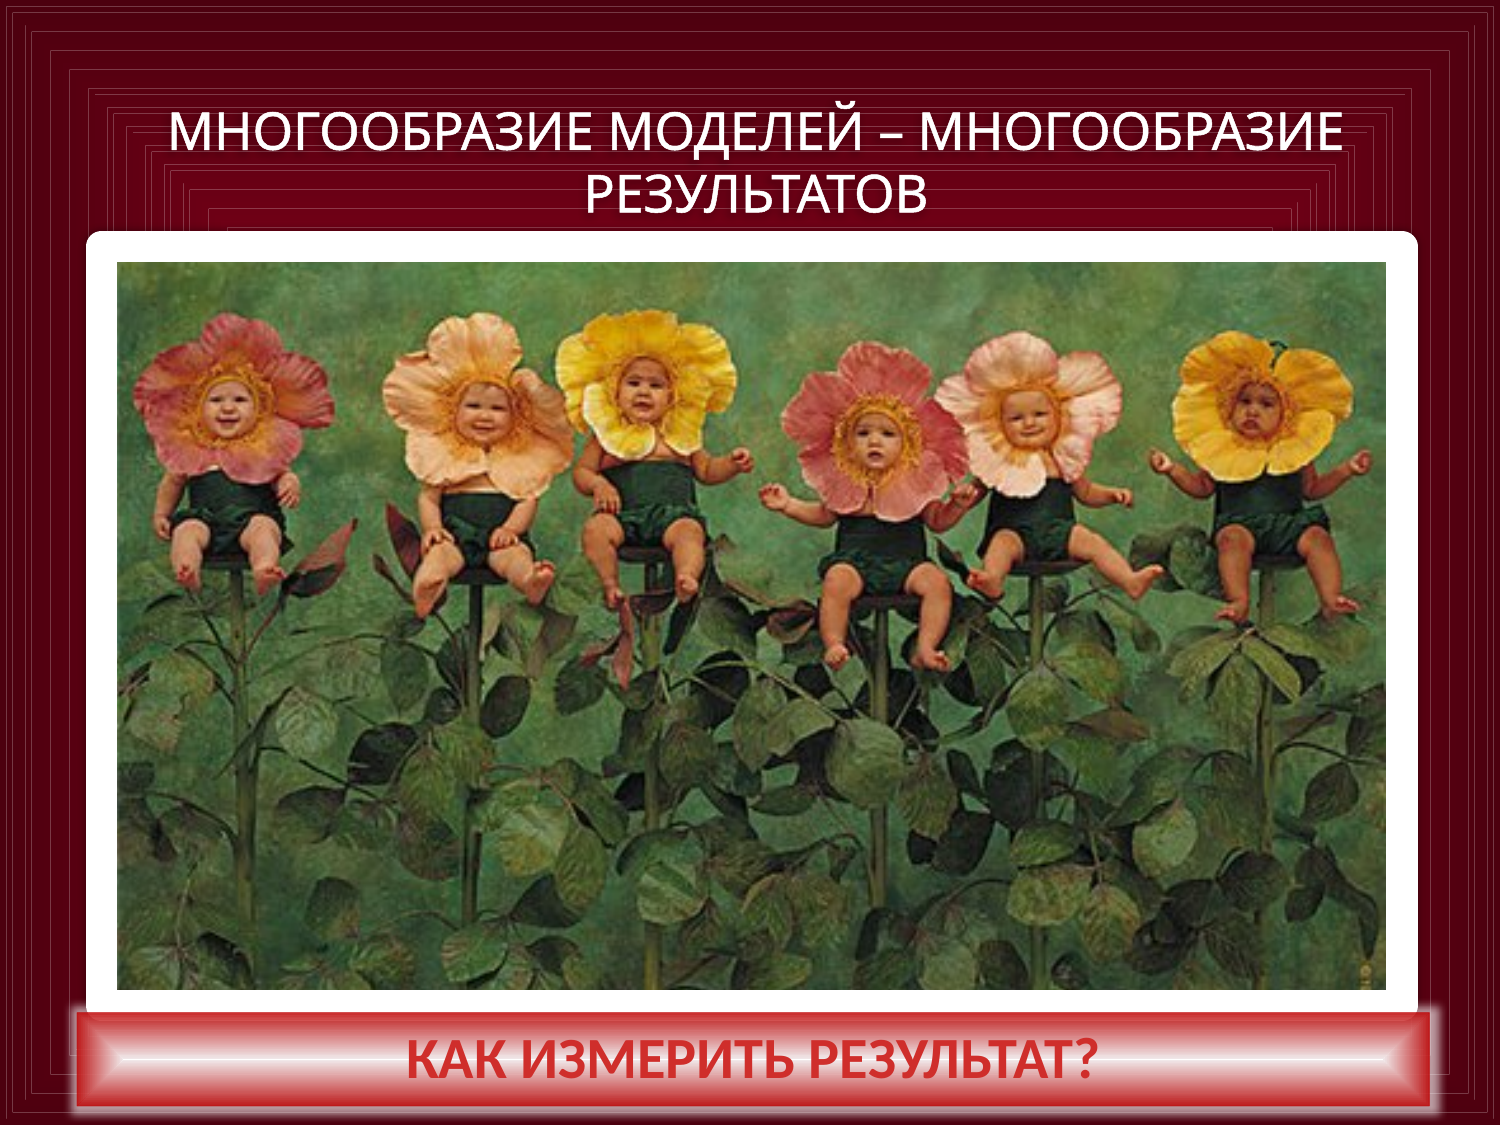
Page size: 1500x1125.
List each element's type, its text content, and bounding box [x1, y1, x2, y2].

text_box КАК ИЗМЕРИТЬ РЕЗУЛЬТАТ? [76, 1012, 1430, 1107]
picture [116, 261, 1387, 990]
text_box МНОГООБРАЗИЕ МОДЕЛЕЙ – МНОГООБРАЗИЕ РЕЗУЛЬТАТОВ [58, 82, 1453, 223]
